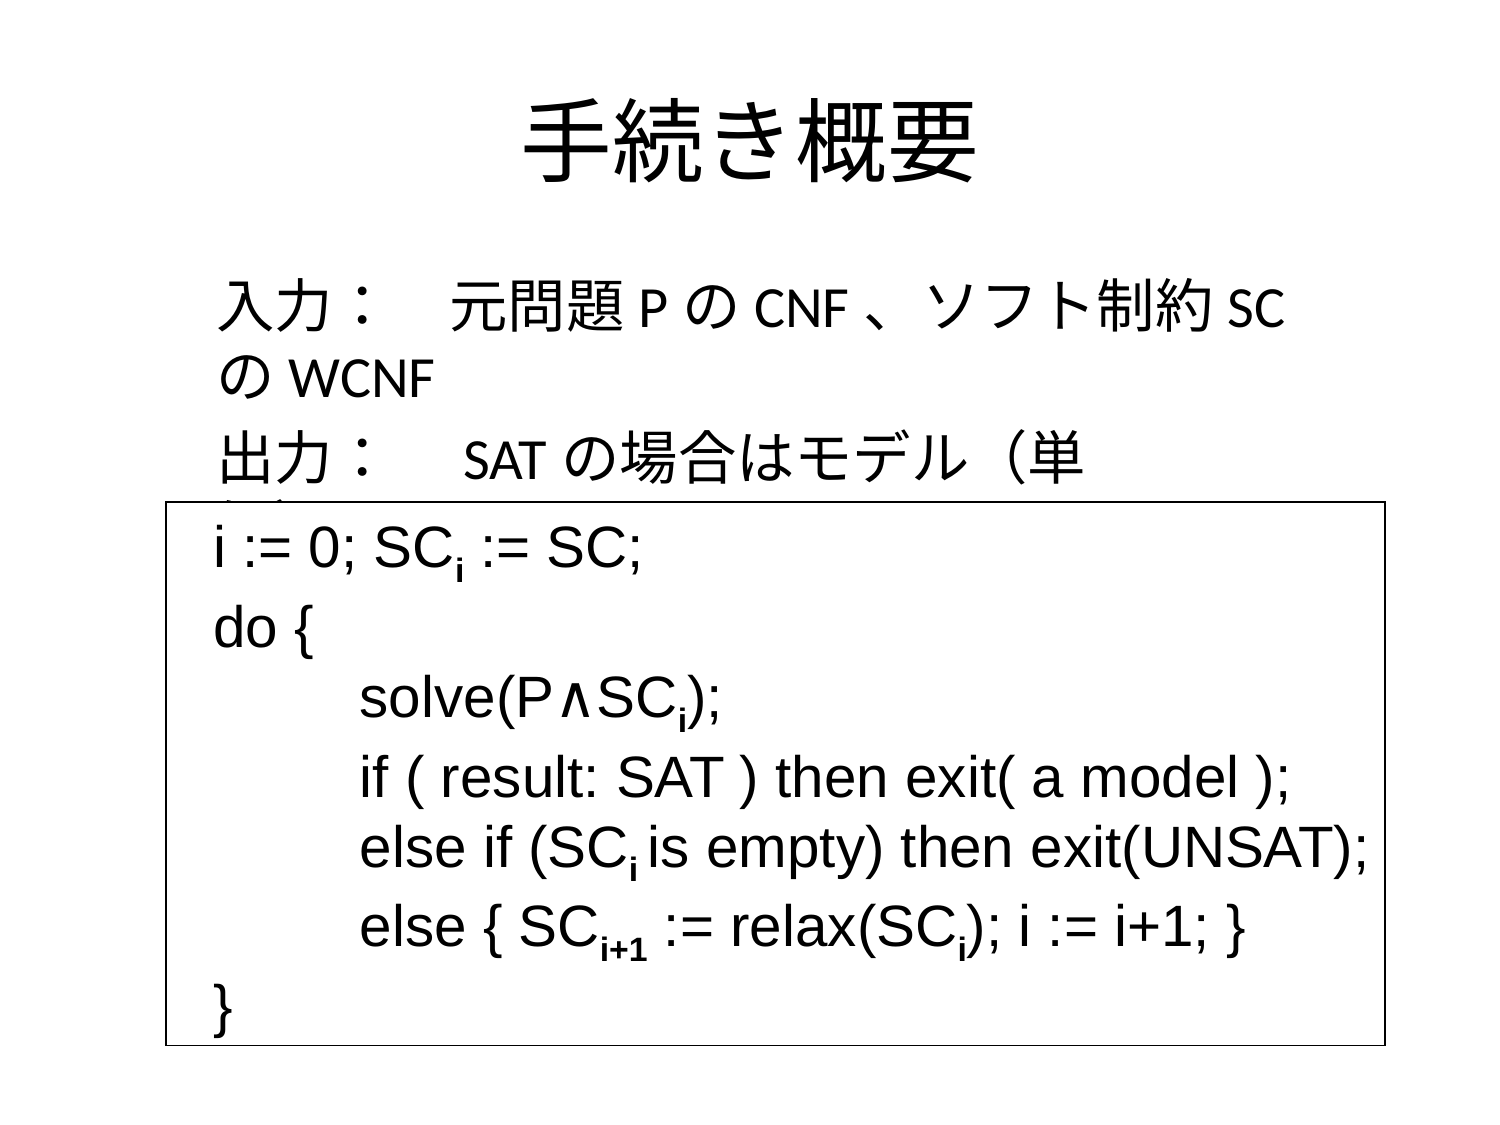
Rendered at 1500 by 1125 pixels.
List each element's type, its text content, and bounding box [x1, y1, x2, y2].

title 手続き概要 [75, 45, 1425, 233]
text_box i := 0; SCi := SC; do { solve(P∧SCi); if ( result: SAT ) then exit( a model ); else if (SCi is empty) then exit(UNSAT); else { SCi+1 := relax(SCi); i := i+1; } } [166, 502, 1386, 1046]
list 入力： 元問題PのCNF、ソフト制約SCのWCNF 出力： SATの場合はモデル（単解） / UNSAT [201, 261, 1349, 502]
